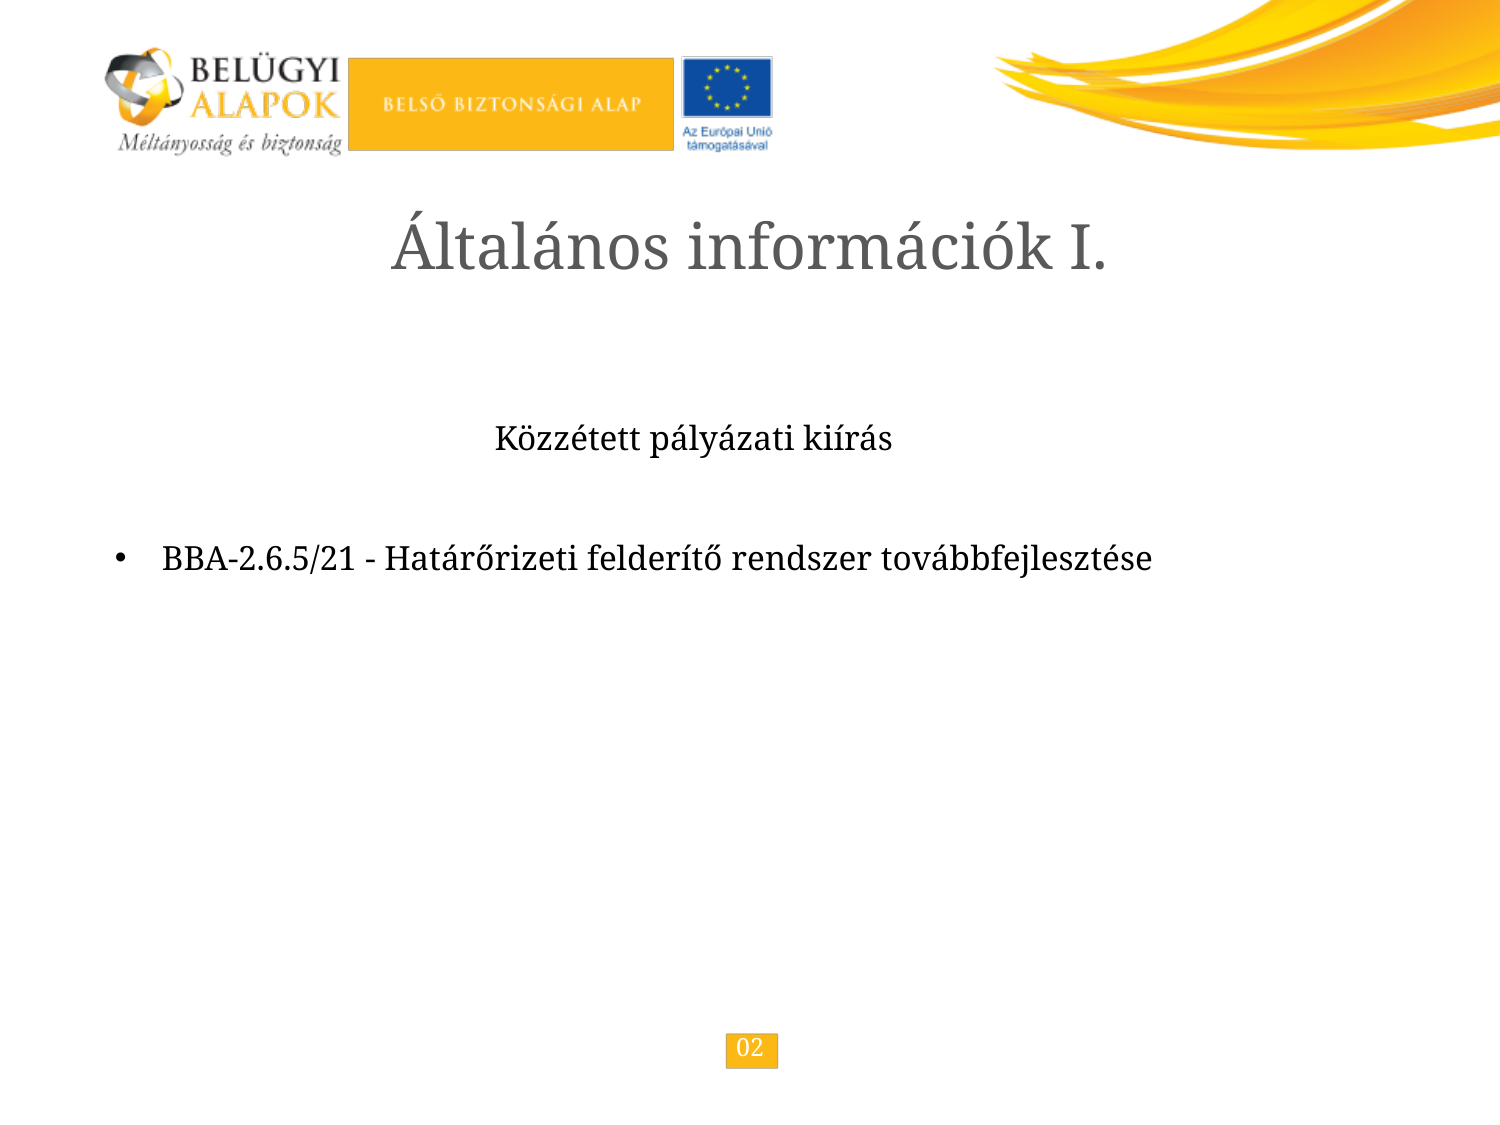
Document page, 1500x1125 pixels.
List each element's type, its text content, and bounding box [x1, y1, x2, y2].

list Közzétett pályázati kiírás BBA-2.6.5/21 - Határőrizeti felderítő rendszer továbbfejlesztése [114, 337, 1274, 984]
list Általános információk I. [118, 206, 1382, 278]
